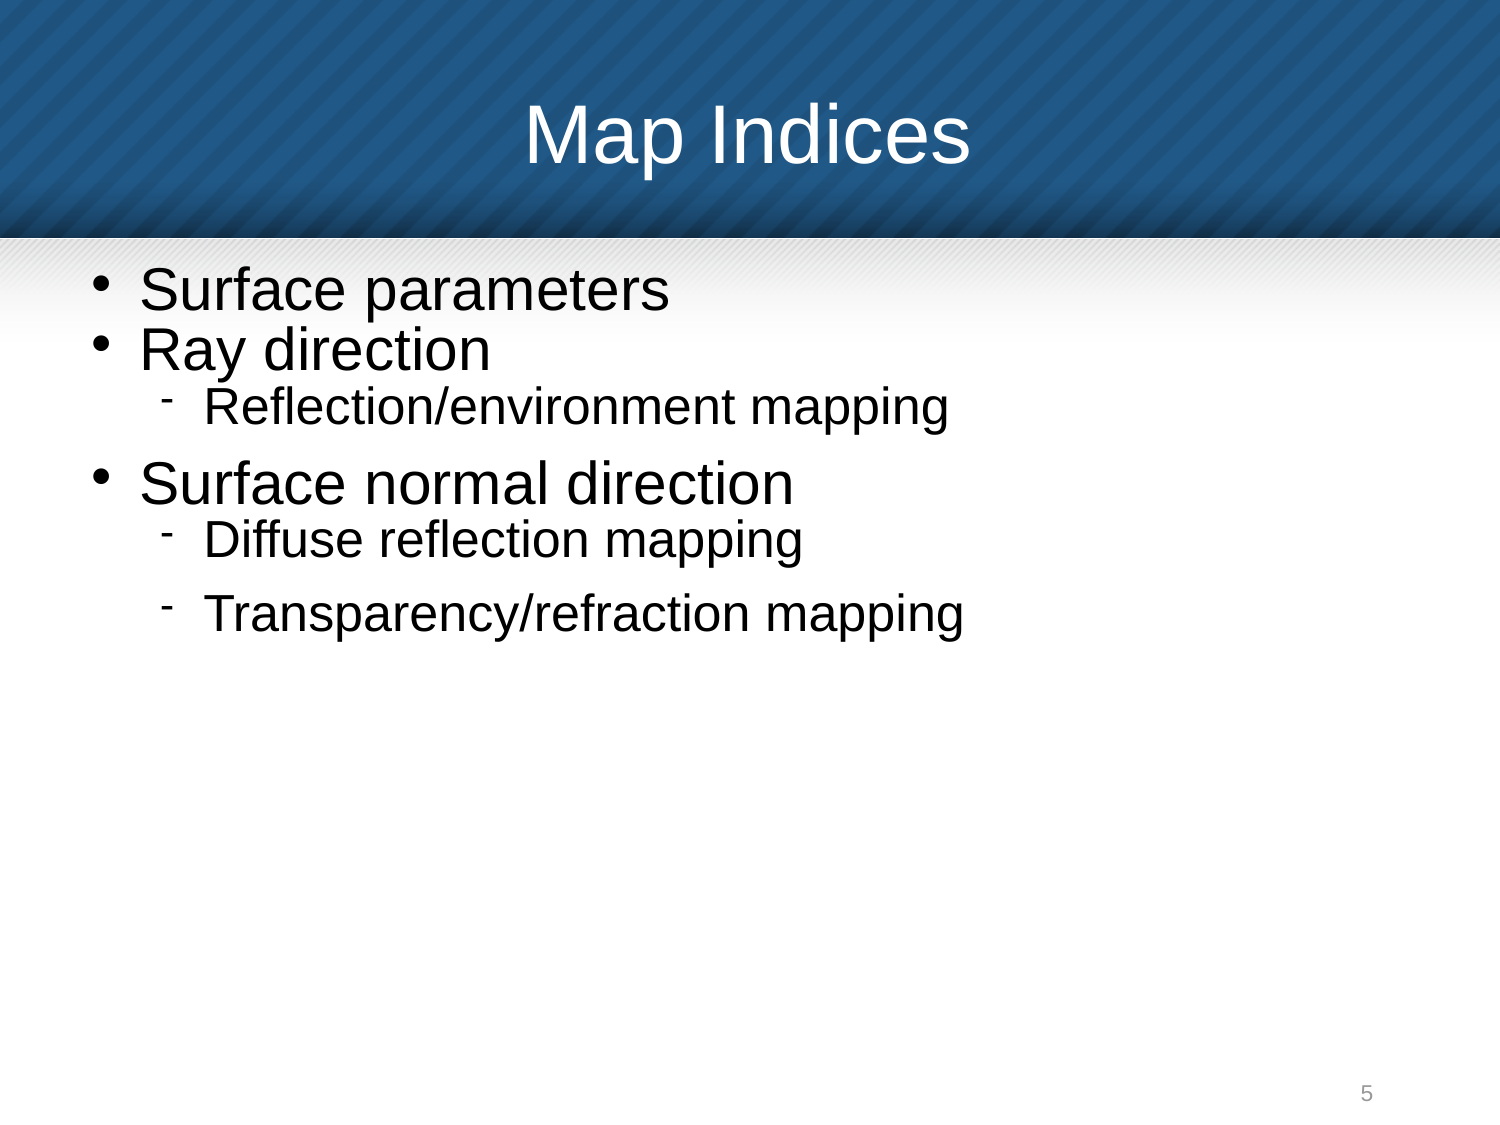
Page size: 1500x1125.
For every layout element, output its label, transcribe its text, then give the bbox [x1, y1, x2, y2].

picture [0, 0, 1500, 238]
slide_number 5 [1360, 1035, 1481, 1107]
title Map Indices [33, 44, 1463, 234]
picture [0, 239, 1500, 349]
list Surface parameters Ray direction Reflection/environment mapping Surface normal direction Diffuse reflection mapping Transparency/refraction mapping [74, 262, 1425, 1006]
